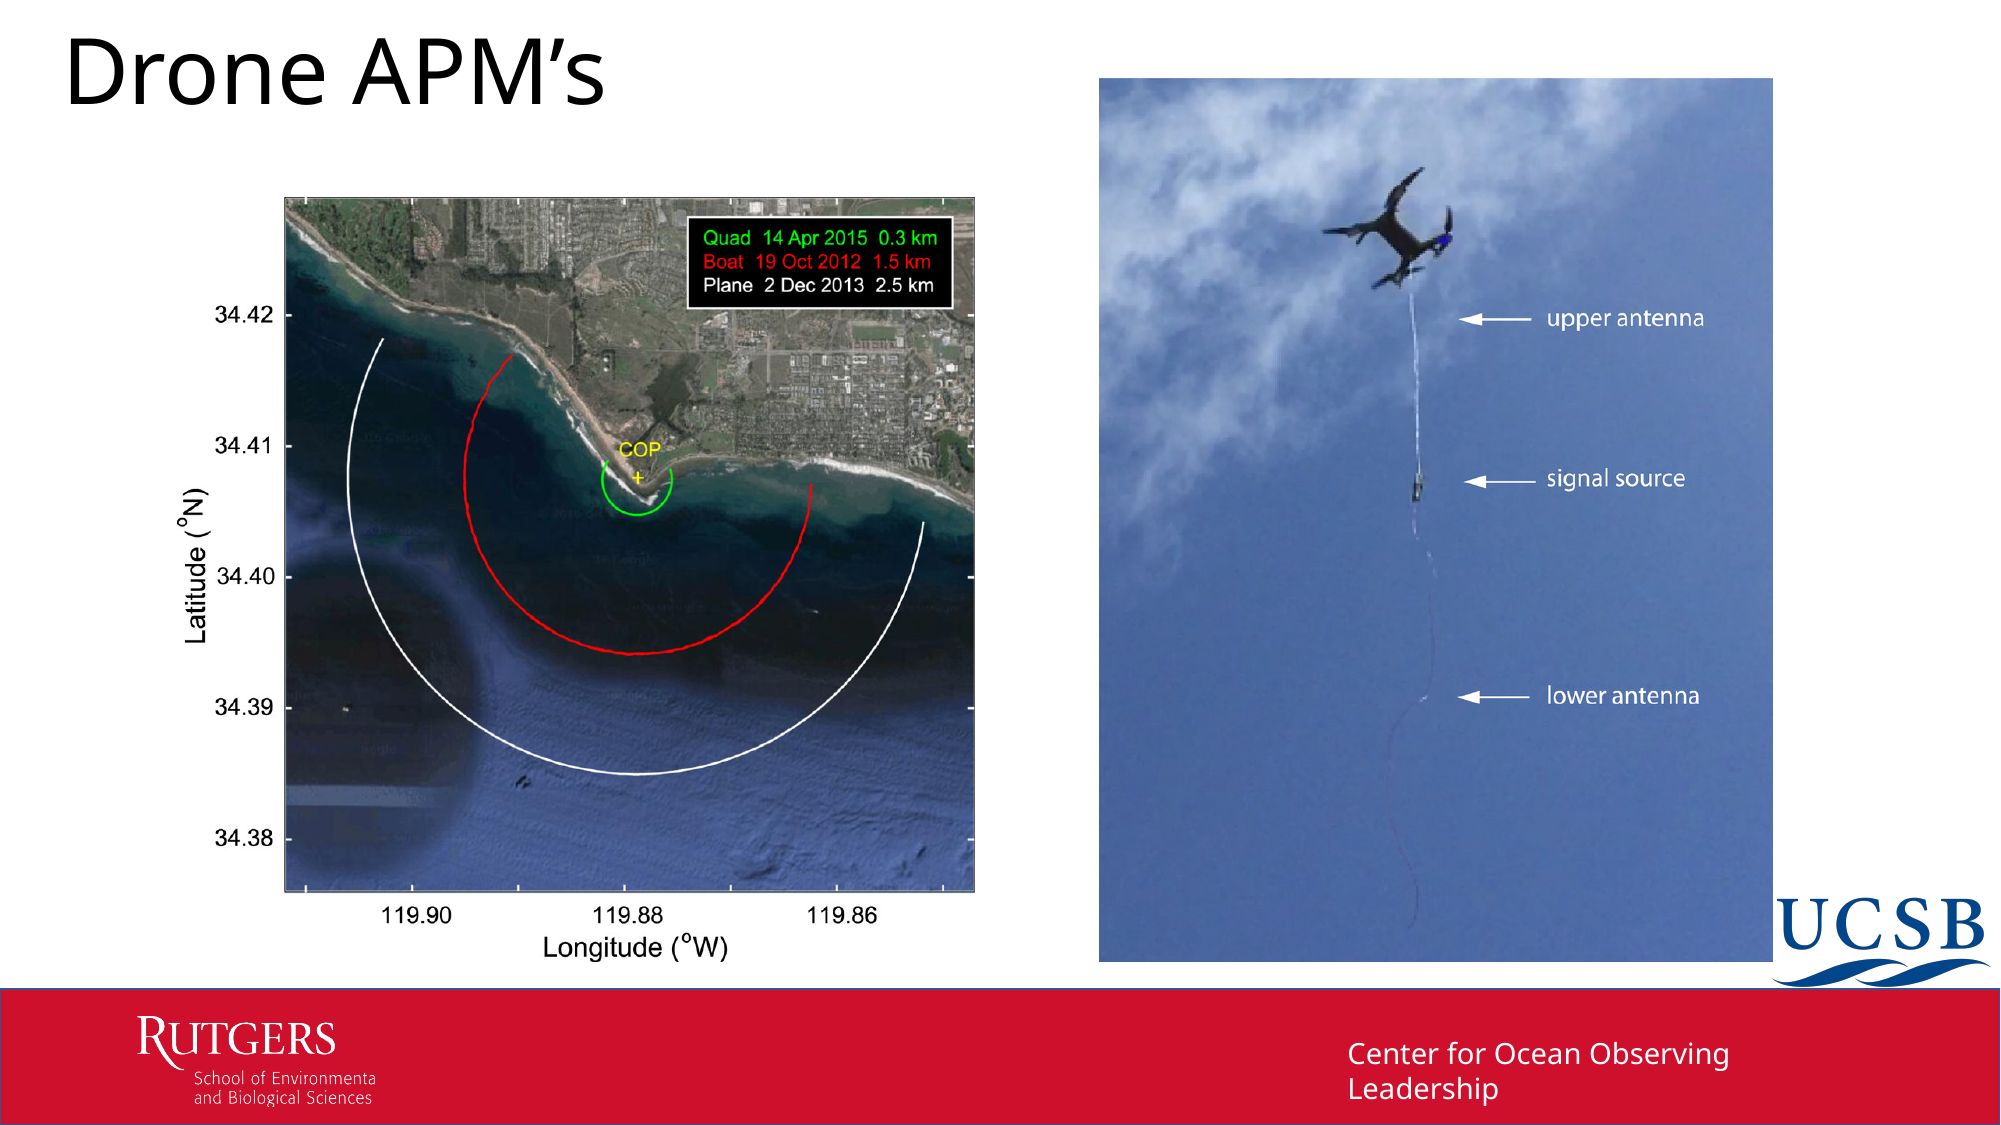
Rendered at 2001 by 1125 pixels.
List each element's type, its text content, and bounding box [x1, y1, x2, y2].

picture [1099, 78, 1991, 988]
title Drone APM’s [47, 0, 1773, 184]
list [177, 197, 975, 962]
